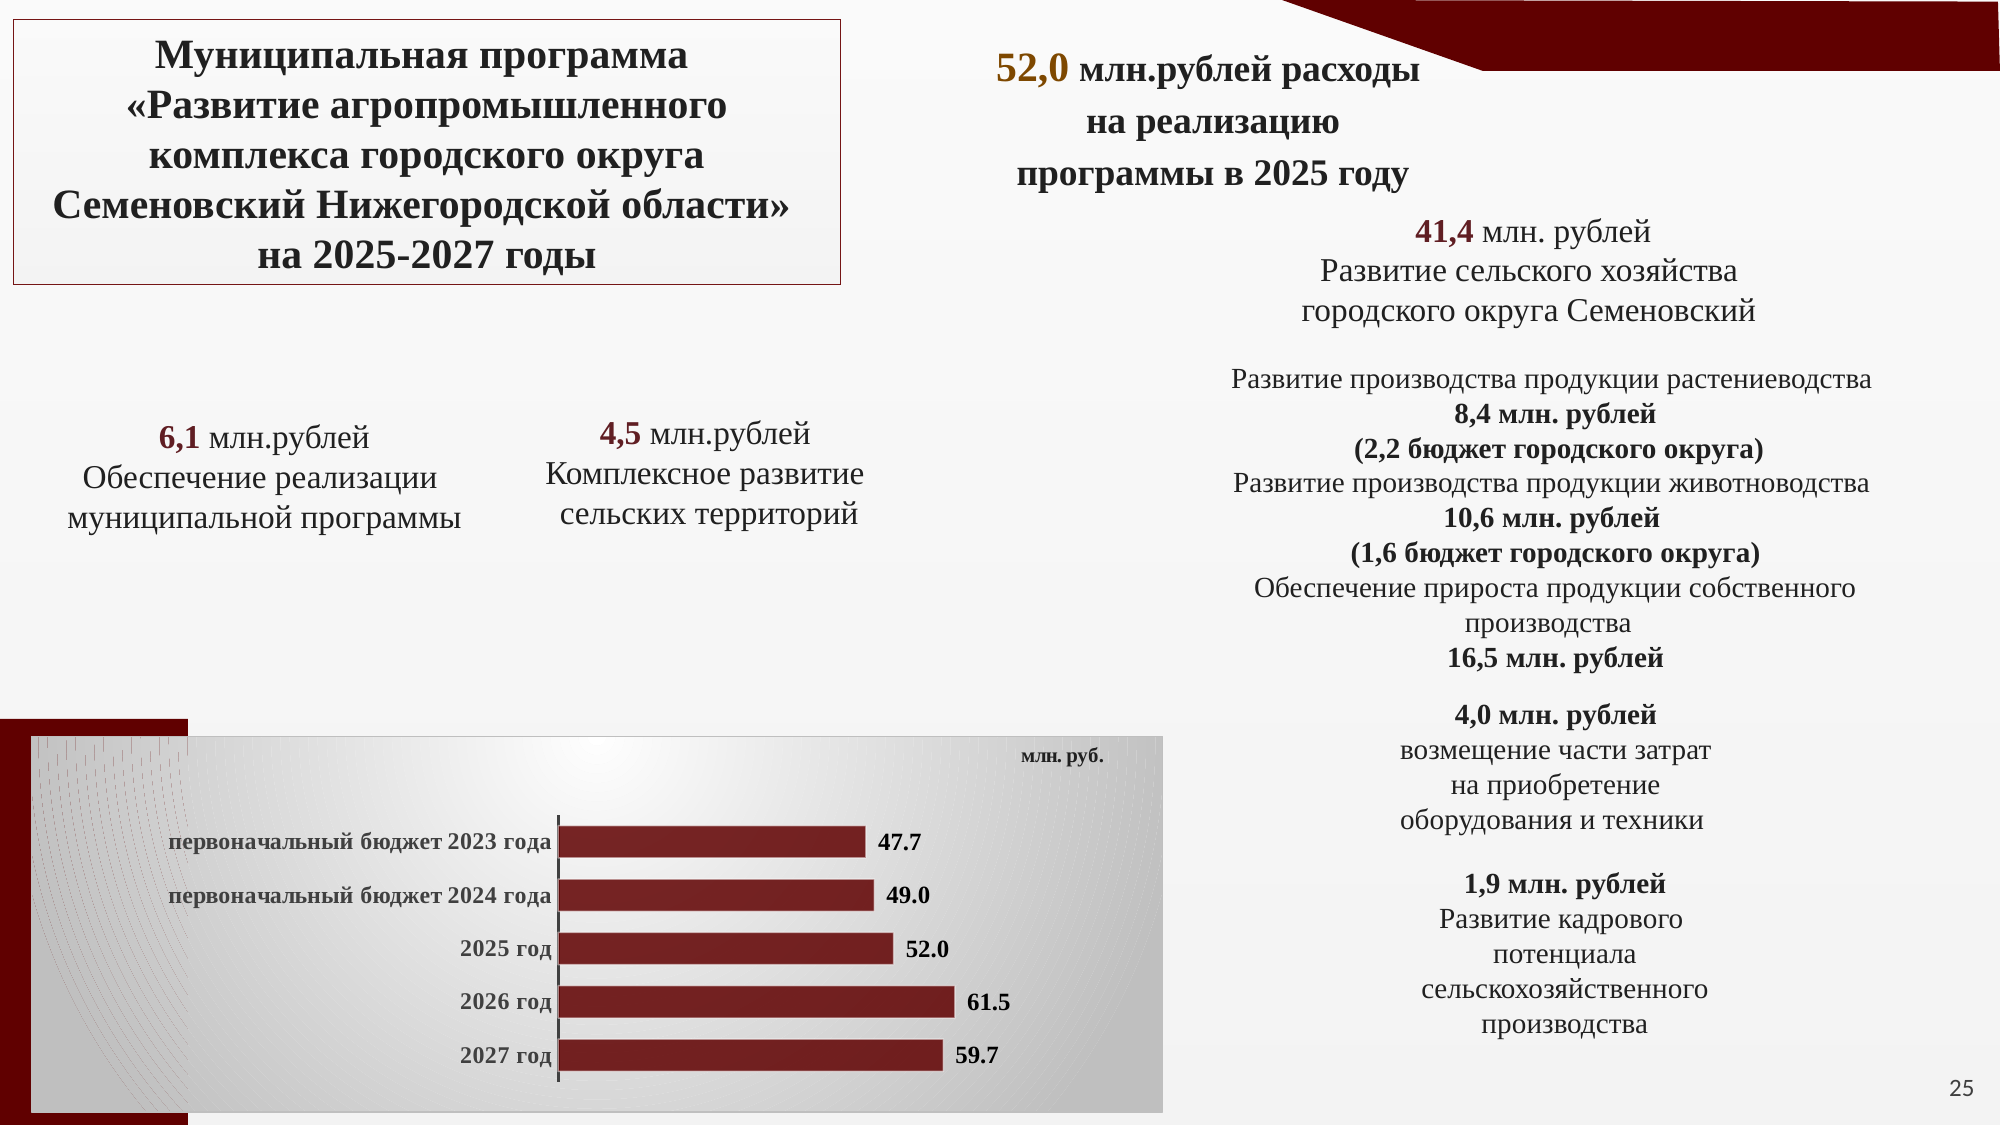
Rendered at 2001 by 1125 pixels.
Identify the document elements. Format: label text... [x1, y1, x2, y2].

text_box 1,9 млн. рублей Развитие кадрового потенциала сельскохозяйственного производства [1343, 857, 1787, 1047]
text_box Развитие производства продукции растениеводства 8,4 млн. рублей (2,2 бюджет городского округа) Развитие производства продукции животноводства 10,6 млн. рублей (1,6 бюджет городского округа) Обеспечение прироста продукции собственного производства 16,5 млн. рублей [1169, 351, 1942, 681]
text_box 6,1 млн.рублей Обеспечение реализации муниципальной программы [0, 408, 887, 543]
text_box 25 [1934, 1067, 1994, 1125]
text_box 4,0 млн. рублей возмещение части затрат на приобретение оборудования и техники [1371, 687, 1741, 843]
text_box 4,5 млн.рублей Комплексное развитие сельских территорий [455, 403, 955, 539]
text_box 41,4 млн. рублей Развитие сельского хозяйства городского округа Семеновский [1066, 201, 2000, 336]
text_box 52,0 млн.рублей расходы на реализацию программы в 2025 году [871, 24, 1555, 201]
chart [30, 735, 1164, 1113]
text_box Муниципальная программа «Развитие агропромышленного комплекса городского округа Семеновский Нижегородской области» на 2025-2027 годы [13, 19, 841, 285]
